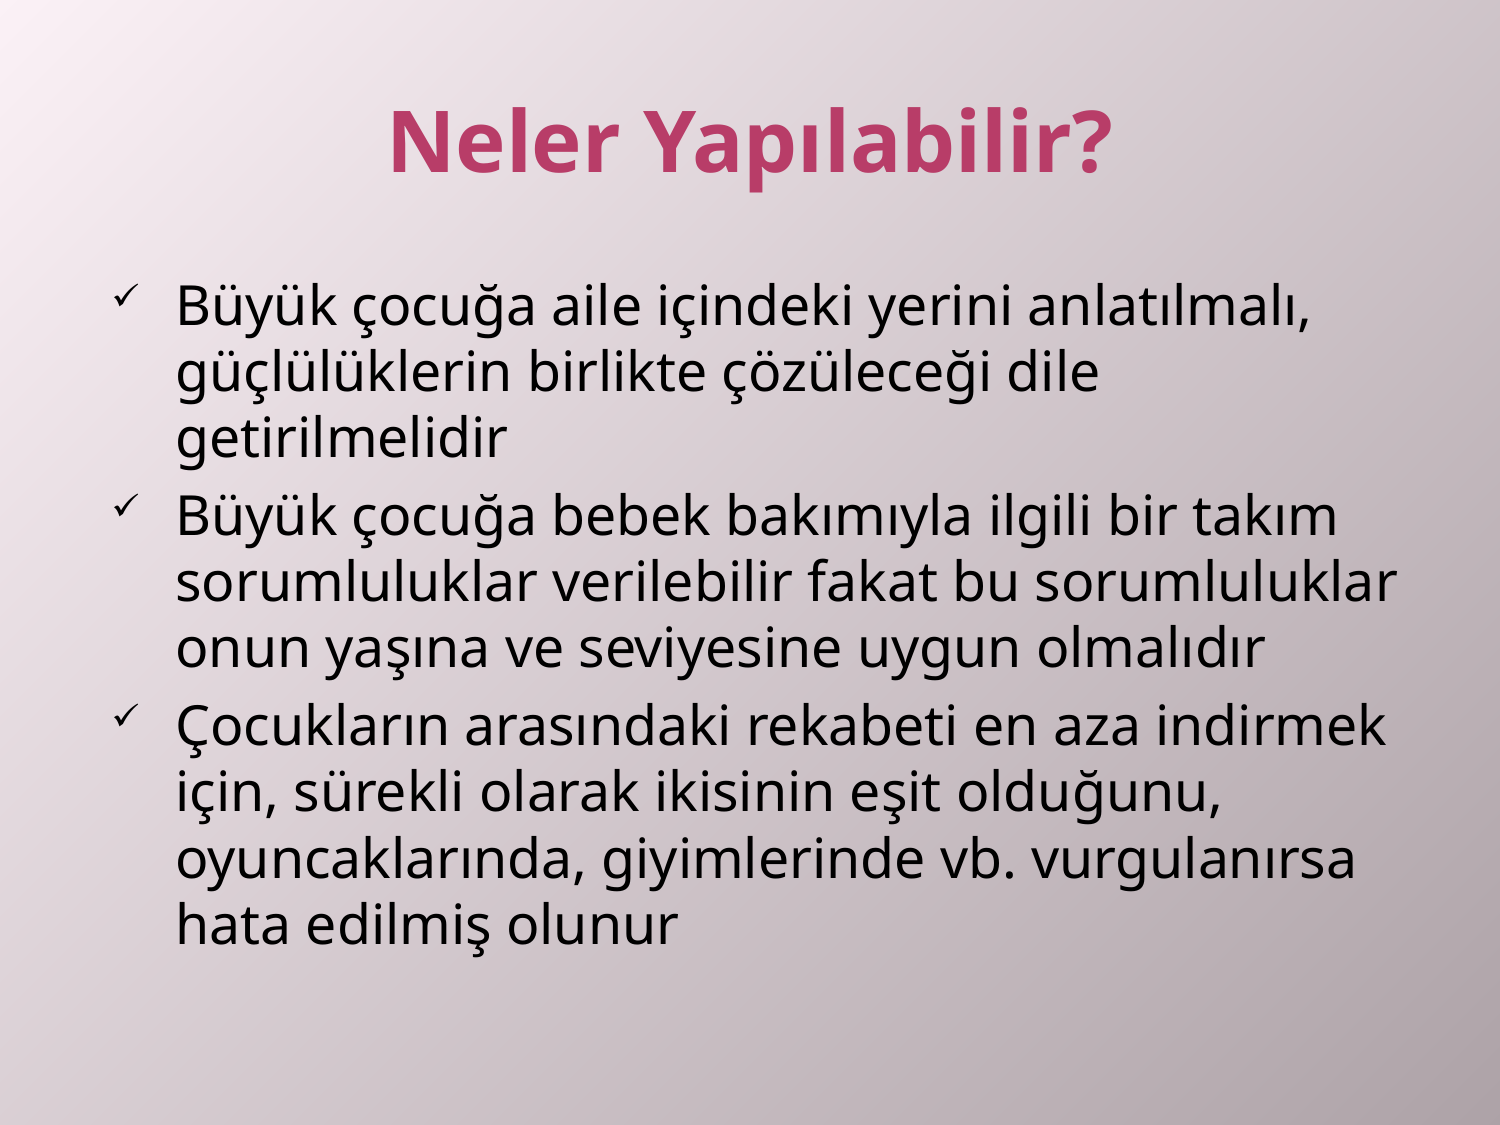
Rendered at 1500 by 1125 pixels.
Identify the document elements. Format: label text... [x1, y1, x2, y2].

list Büyük çocuğa aile içindeki yerini anlatılmalı, güçlülüklerin birlikte çözüleceği dile getirilmelidir Büyük çocuğa bebek bakımıyla ilgili bir takım sorumluluklar verilebilir fakat bu sorumluluklar onun yaşına ve seviyesine uygun olmalıdır Çocukların arasındaki rekabeti en aza indirmek için, sürekli olarak ikisinin eşit olduğunu, oyuncaklarında, giyimlerinde vb. vurgulanırsa hata edilmiş olunur [74, 262, 1426, 1036]
title Neler Yapılabilir? [75, 45, 1425, 233]
